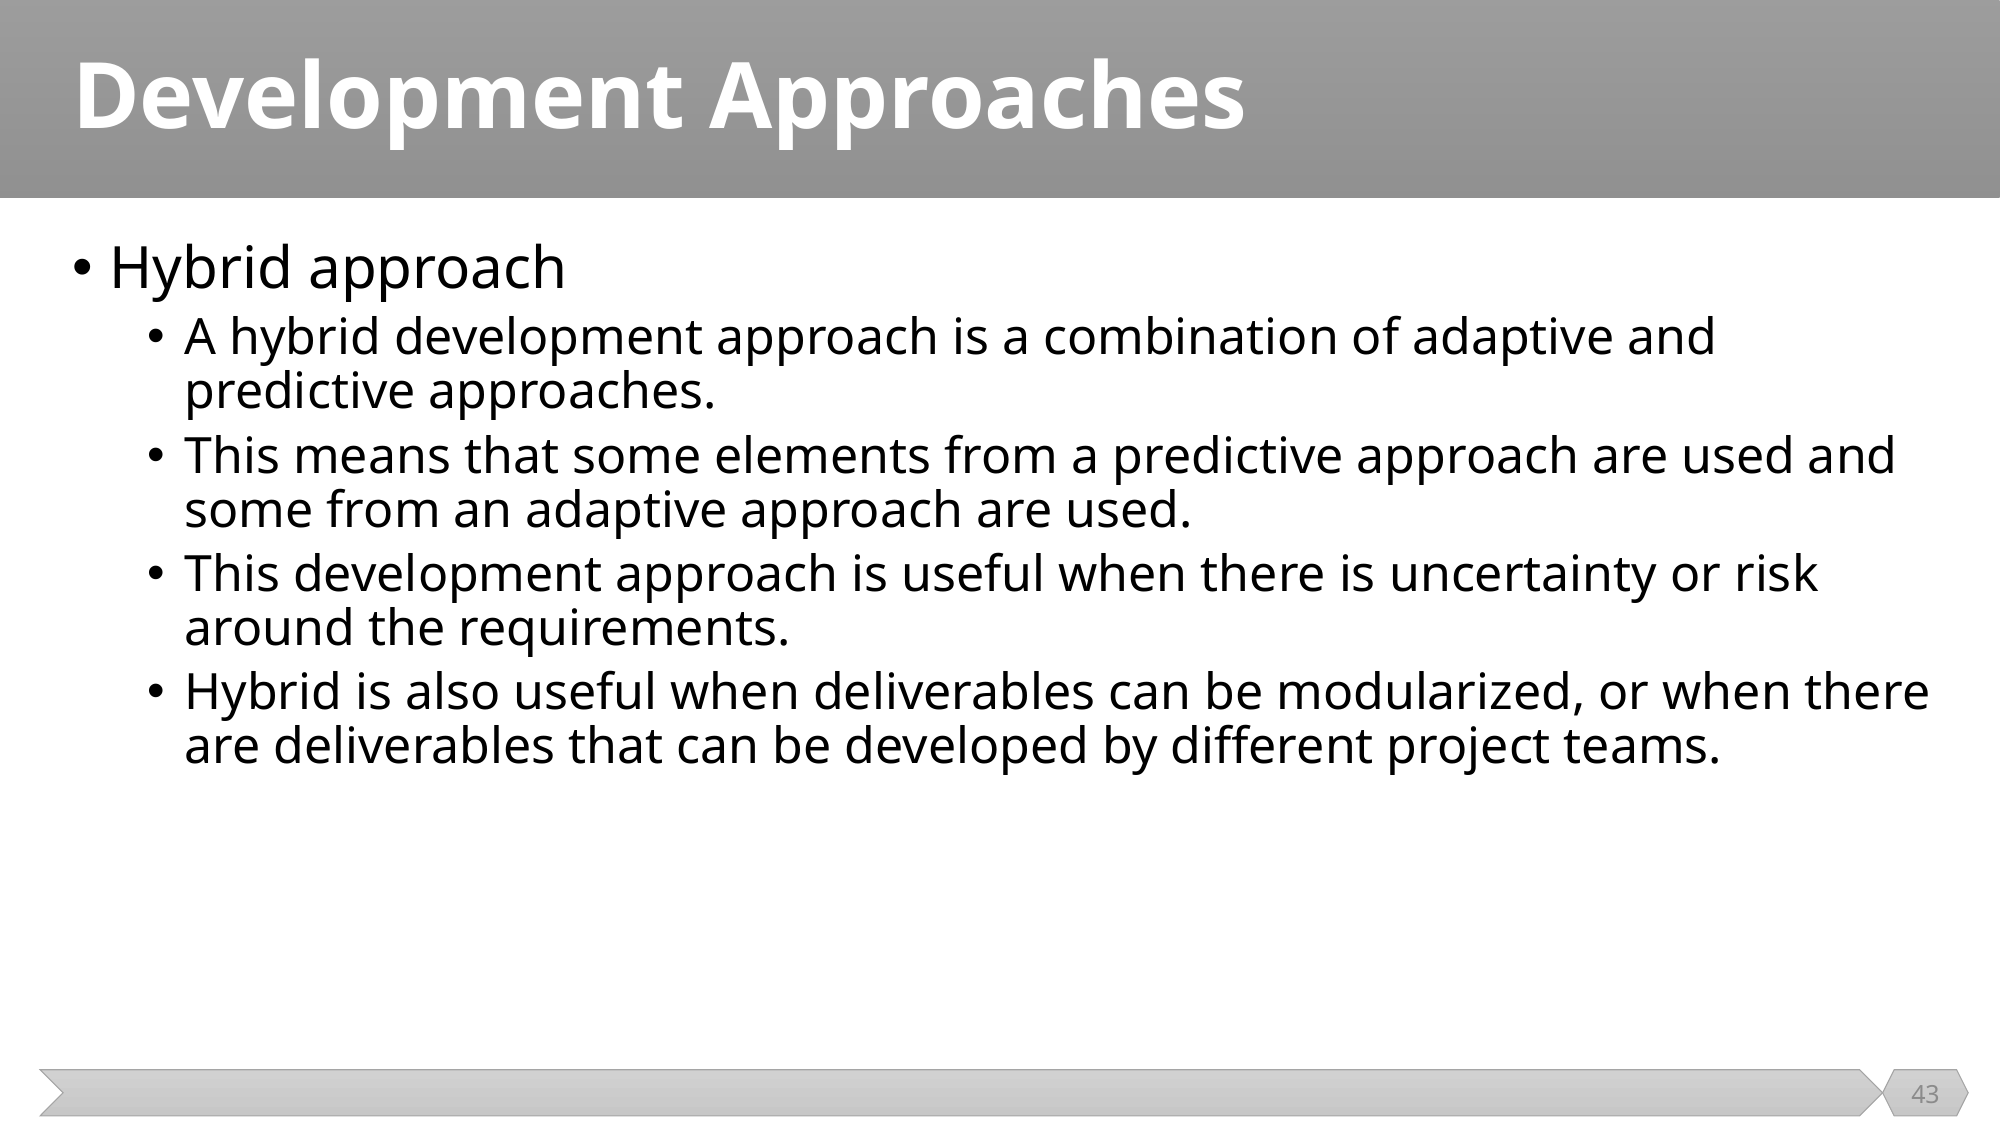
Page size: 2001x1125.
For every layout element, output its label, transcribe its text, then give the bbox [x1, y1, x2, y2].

list Hybrid approach A hybrid development approach is a combination of adaptive and predictive approaches. This means that some elements from a predictive approach are used and some from an adaptive approach are used. This development approach is useful when there is uncertainty or risk around the requirements. Hybrid is also useful when deliverables can be modularized, or when there are deliverables that can be developed by different project teams. [56, 230, 1969, 1010]
slide_number 43 [1882, 1065, 1969, 1125]
title Development Approaches [56, 0, 1969, 199]
